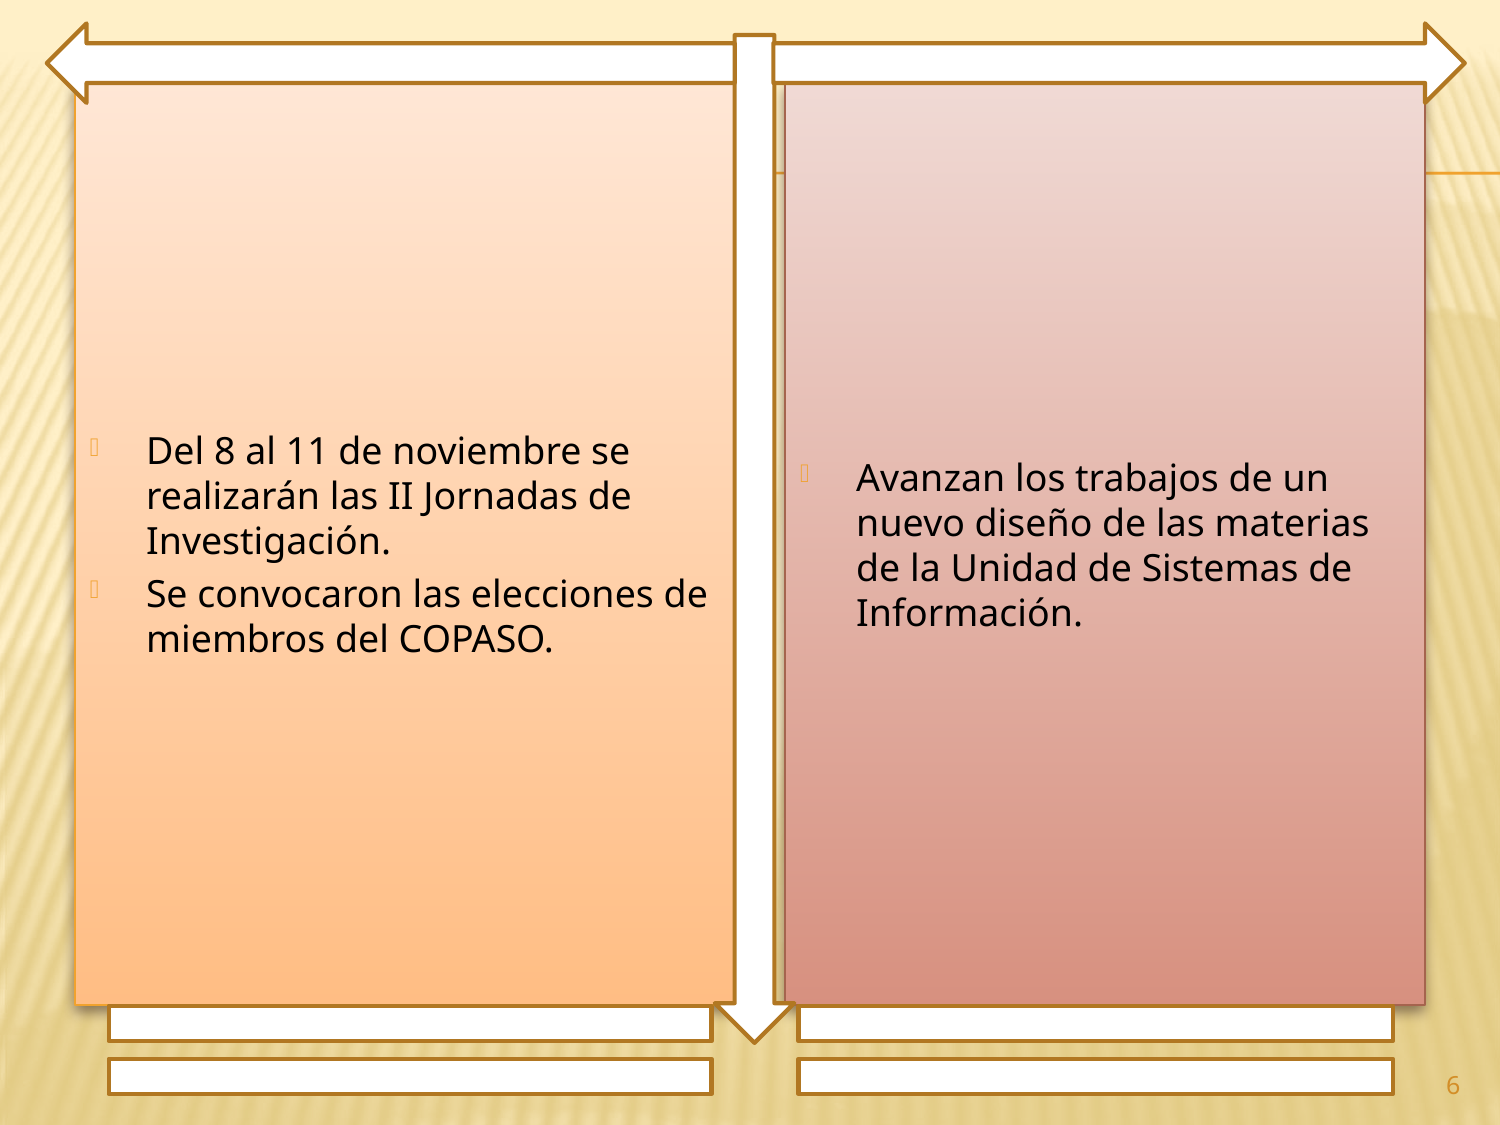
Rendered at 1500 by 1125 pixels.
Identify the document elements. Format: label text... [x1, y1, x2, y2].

list Del 8 al 11 de noviembre se realizarán las II Jornadas de Investigación. Se convocaron las elecciones de miembros del COPASO. [74, 86, 732, 1006]
text_box [796, 1057, 1395, 1096]
text_box [107, 1004, 714, 1043]
slide_number 6 [1350, 1062, 1475, 1103]
text_box [796, 1004, 1395, 1043]
text_box [107, 1057, 714, 1096]
list Avanzan los trabajos de un nuevo diseño de las materias de la Unidad de Sistemas de Información. [784, 86, 1426, 1006]
text_box [771, 21, 1467, 105]
text_box [44, 21, 737, 105]
text_box [712, 32, 797, 1046]
